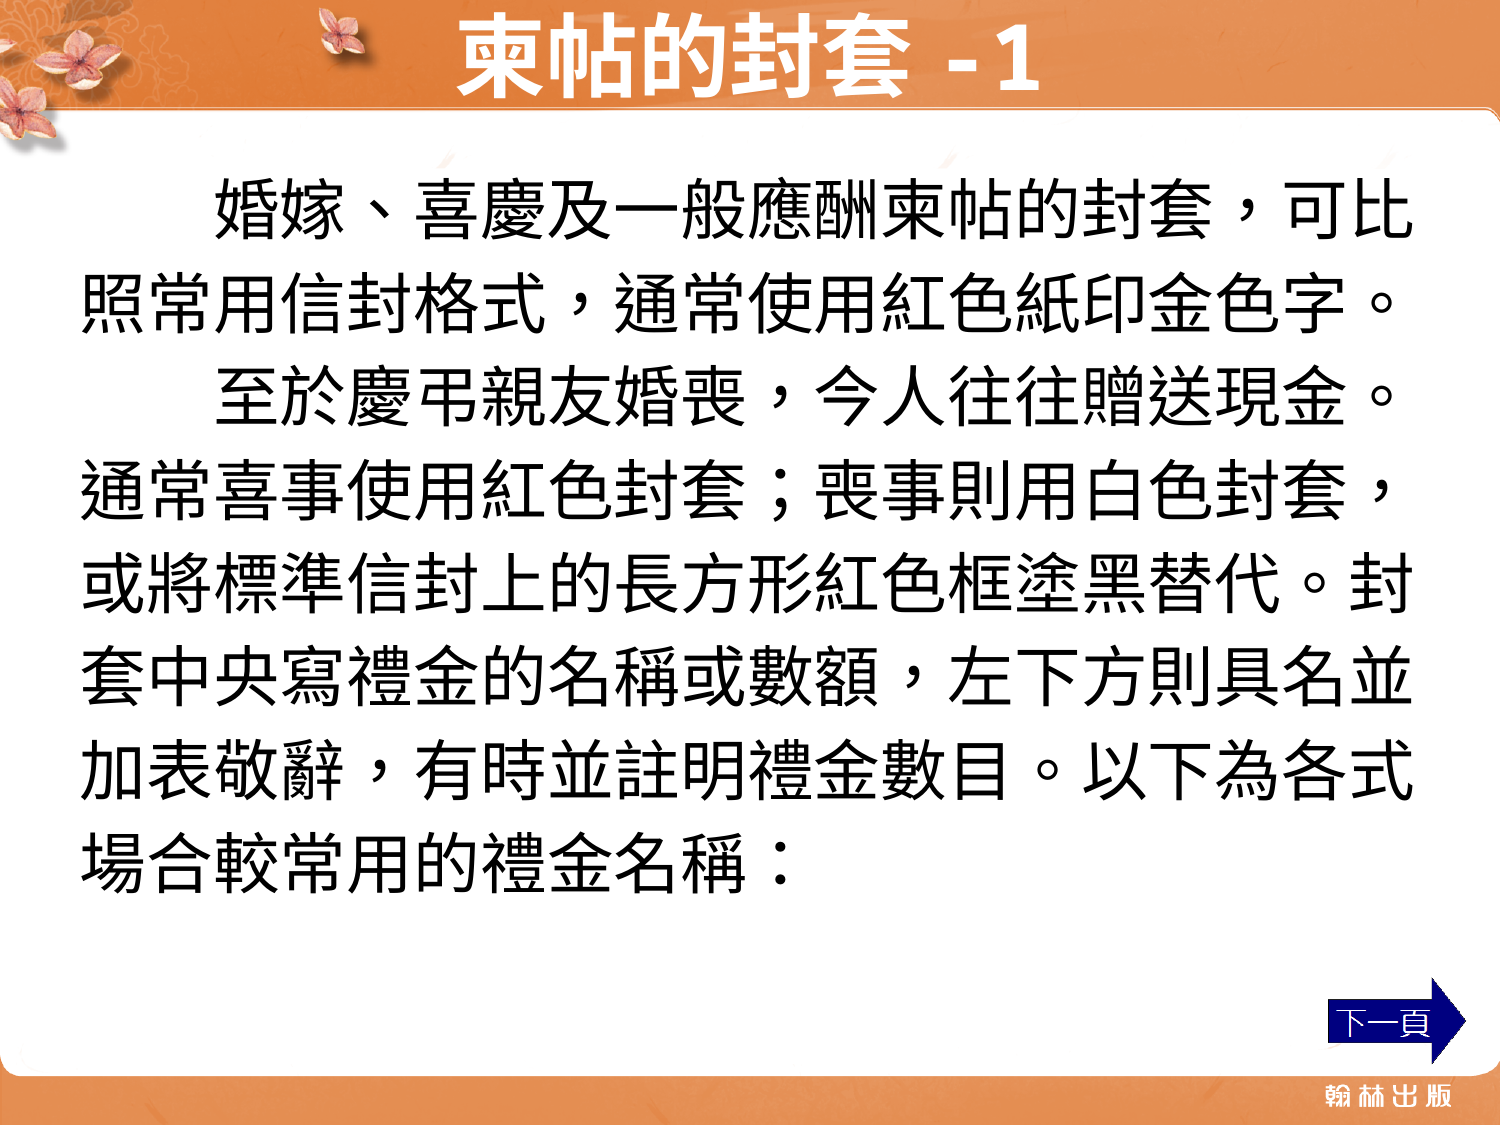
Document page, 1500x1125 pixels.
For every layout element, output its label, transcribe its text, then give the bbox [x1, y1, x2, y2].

title 柬帖的封套-1 [75, 0, 1425, 148]
picture [0, 0, 1500, 1125]
list 婚嫁、喜慶及一般應酬柬帖的封套，可比 照常用信封格式，通常使用紅色紙印金色字。 至於慶弔親友婚喪，今人往往贈送現金。 通常喜事使用紅色封套；喪事則用白色封套， 或將標準信封上的長方形紅色框塗黑替代。封 套中央寫禮金的名稱或數額，左下方則具名並 加表敬辭，有時並註明禮金數目。以下為各式 場合較常用的禮金名稱： [64, 160, 1436, 1045]
